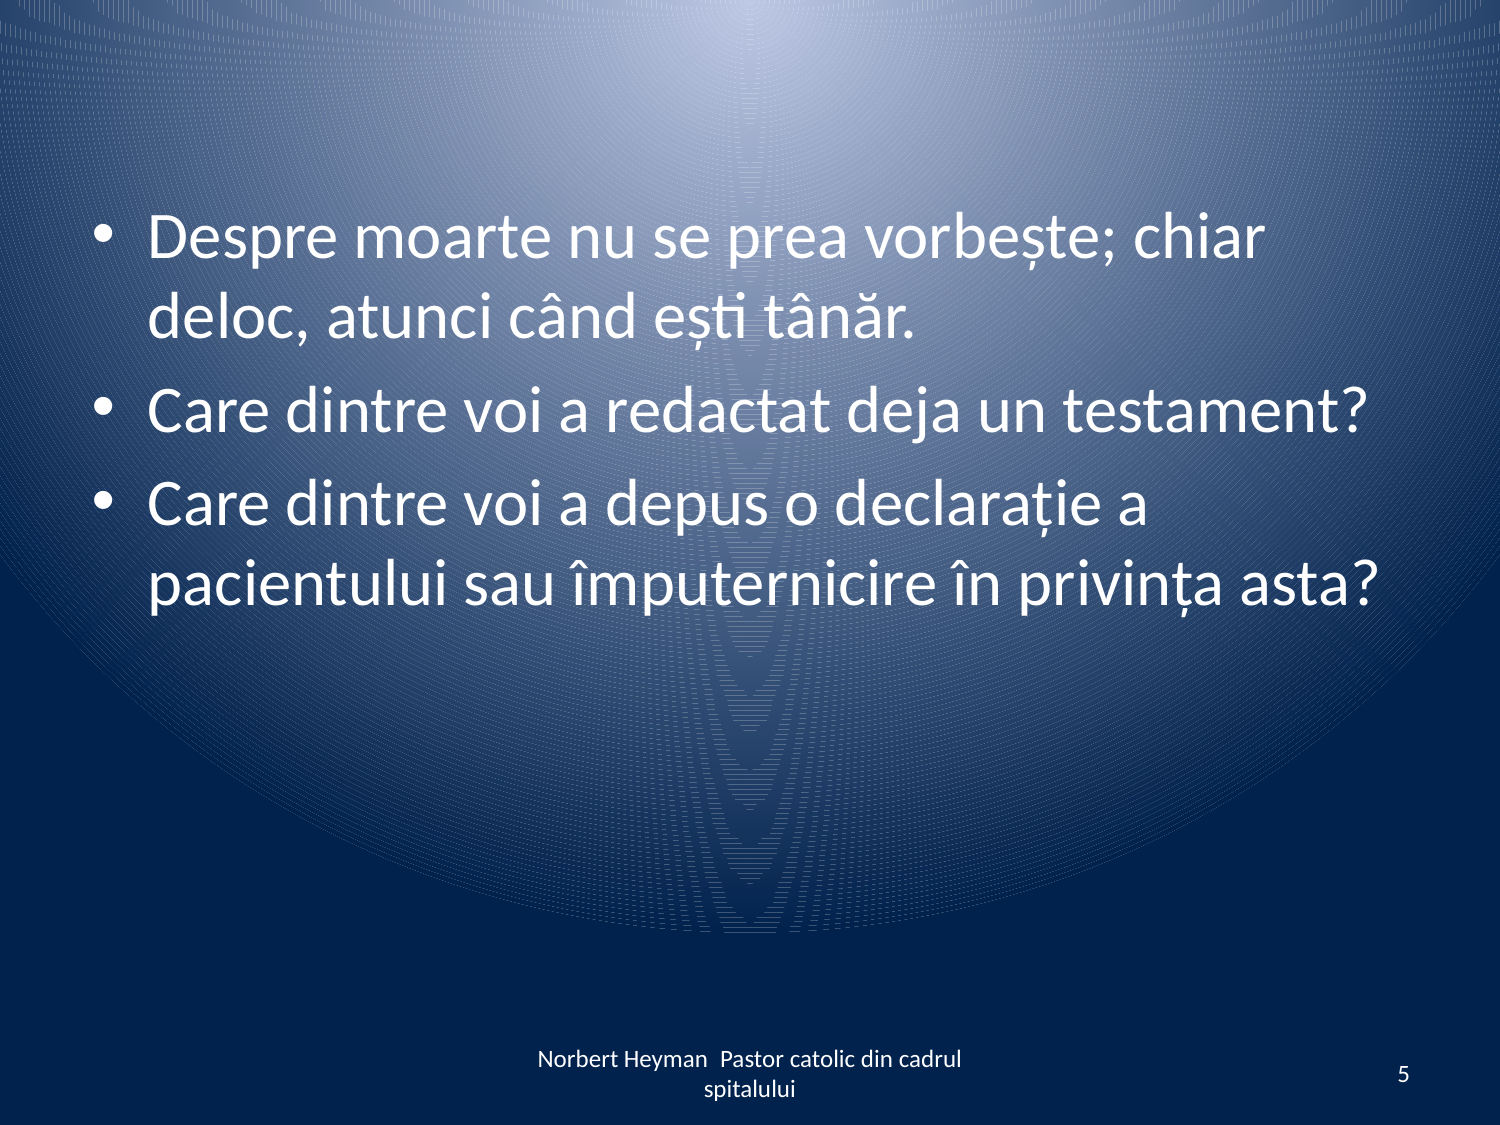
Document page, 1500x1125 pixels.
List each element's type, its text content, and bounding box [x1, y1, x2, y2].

footer Norbert Heyman Pastor catolic din cadrul spitalului [512, 1042, 988, 1103]
slide_number 5 [1074, 1042, 1425, 1103]
list Despre moarte nu se prea vorbește; chiar deloc, atunci când ești tânăr. Care dintre voi a redactat deja un testament? Care dintre voi a depus o declarație a pacientului sau împuternicire în privința asta? [76, 184, 1427, 927]
